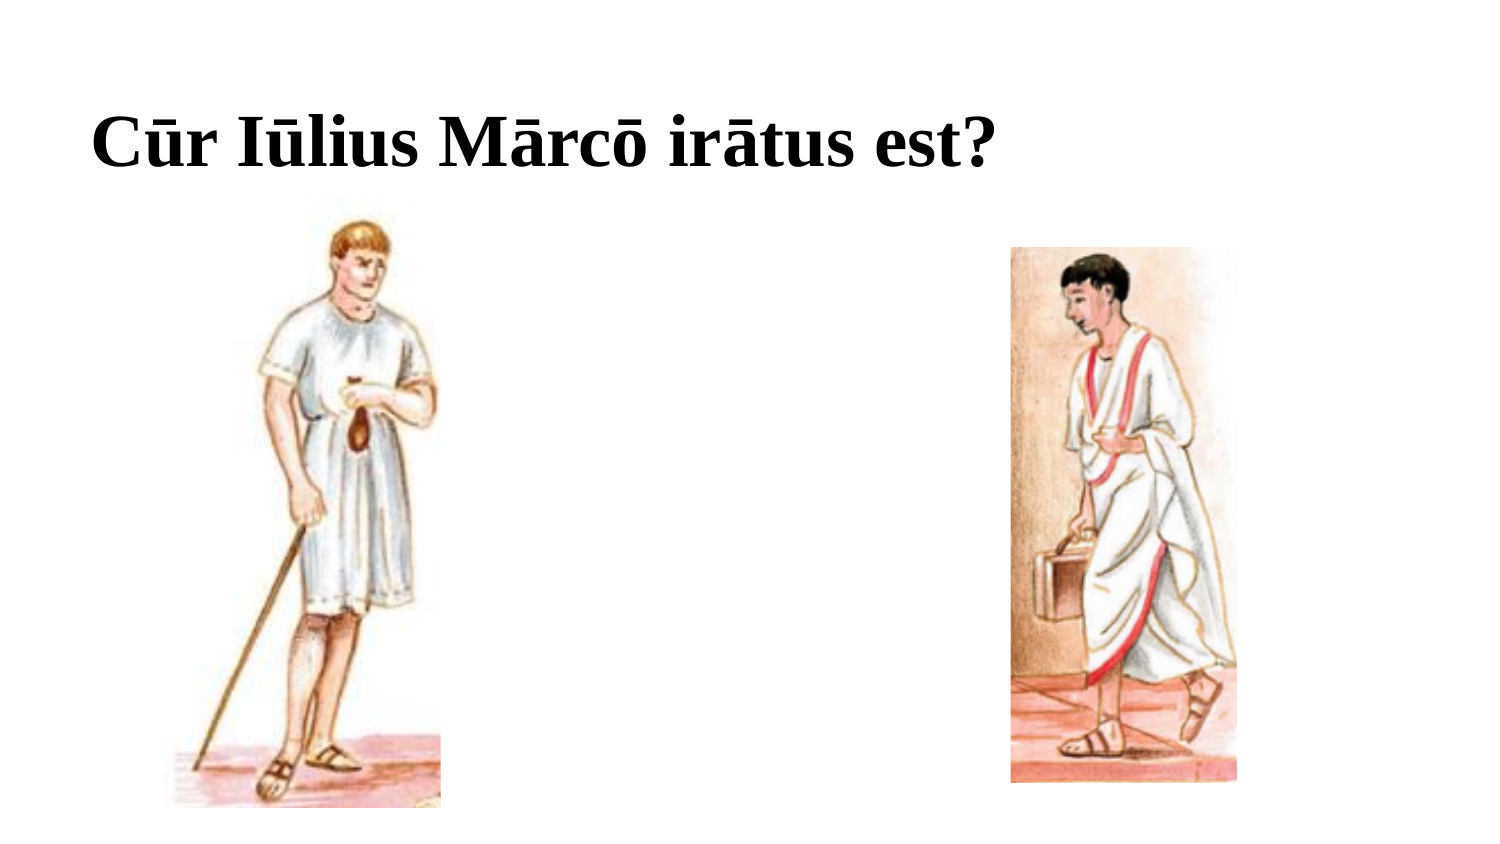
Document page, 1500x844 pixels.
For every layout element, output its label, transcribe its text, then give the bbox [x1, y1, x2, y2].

picture [164, 196, 441, 809]
title Cūr Iūlius Mārcō irātus est? [75, 33, 1425, 197]
picture [1010, 246, 1238, 784]
